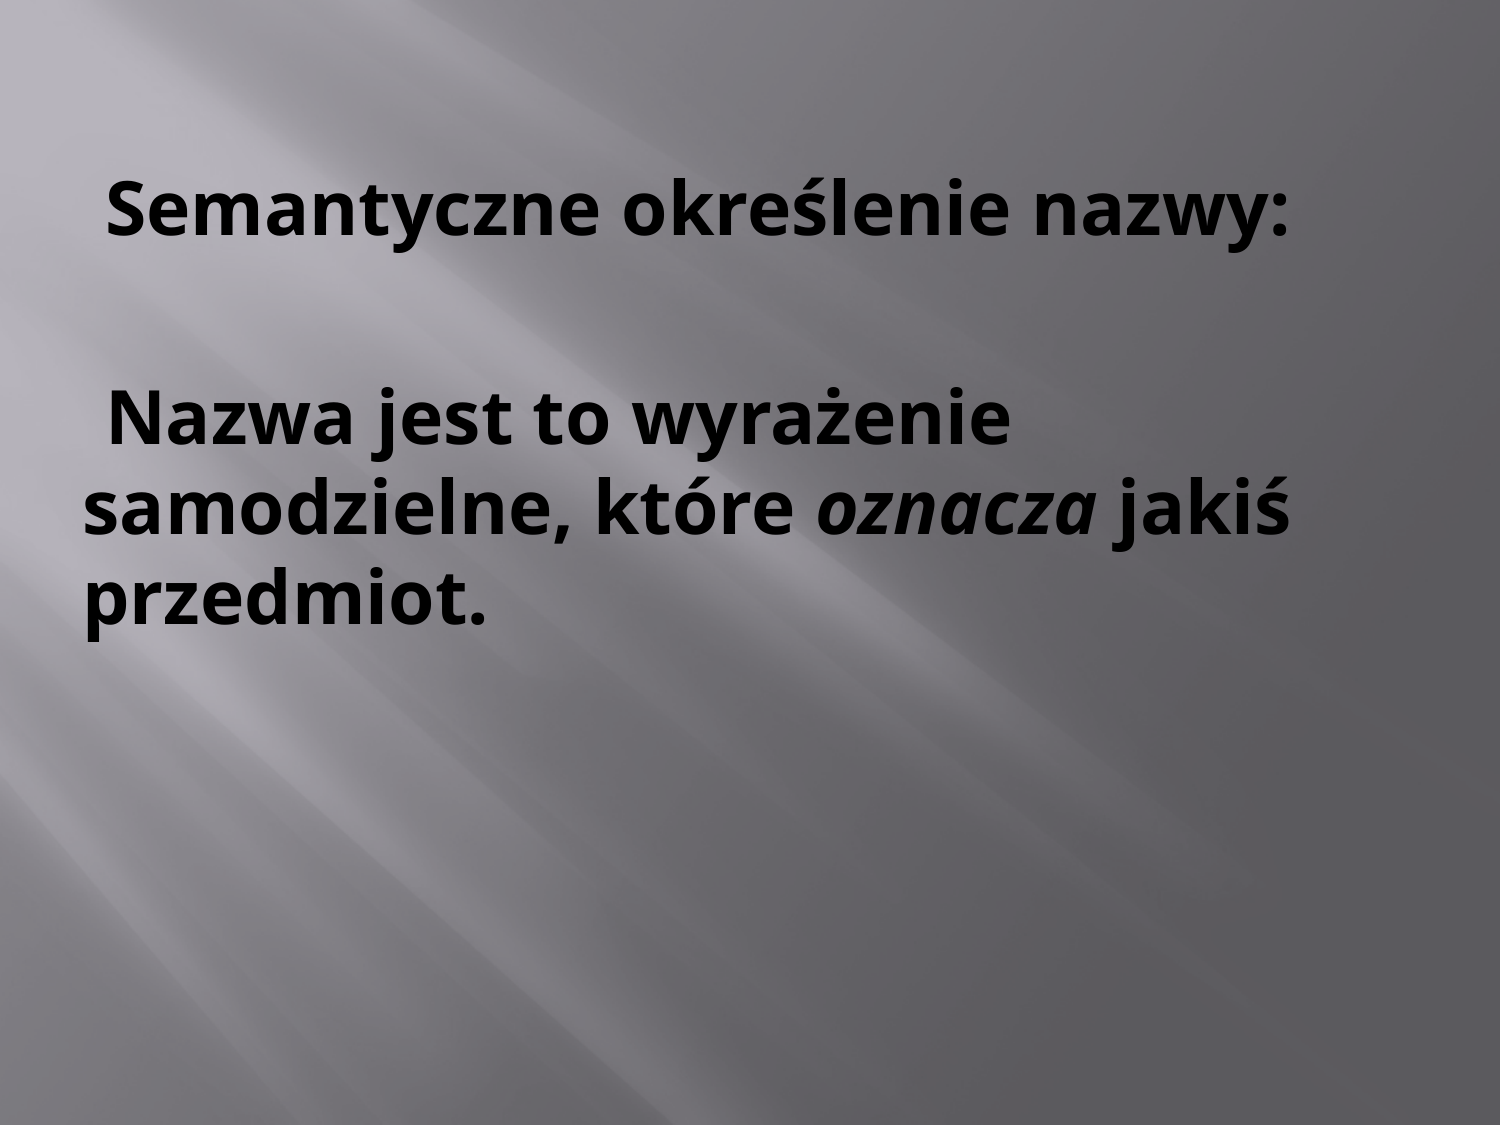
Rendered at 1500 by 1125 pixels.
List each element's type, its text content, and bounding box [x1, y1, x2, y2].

picture [0, 0, 1500, 1125]
list Semantyczne określenie nazwy: Nazwa jest to wyrażenie samodzielne, które oznacza jakiś przedmiot. [74, 65, 1426, 1060]
